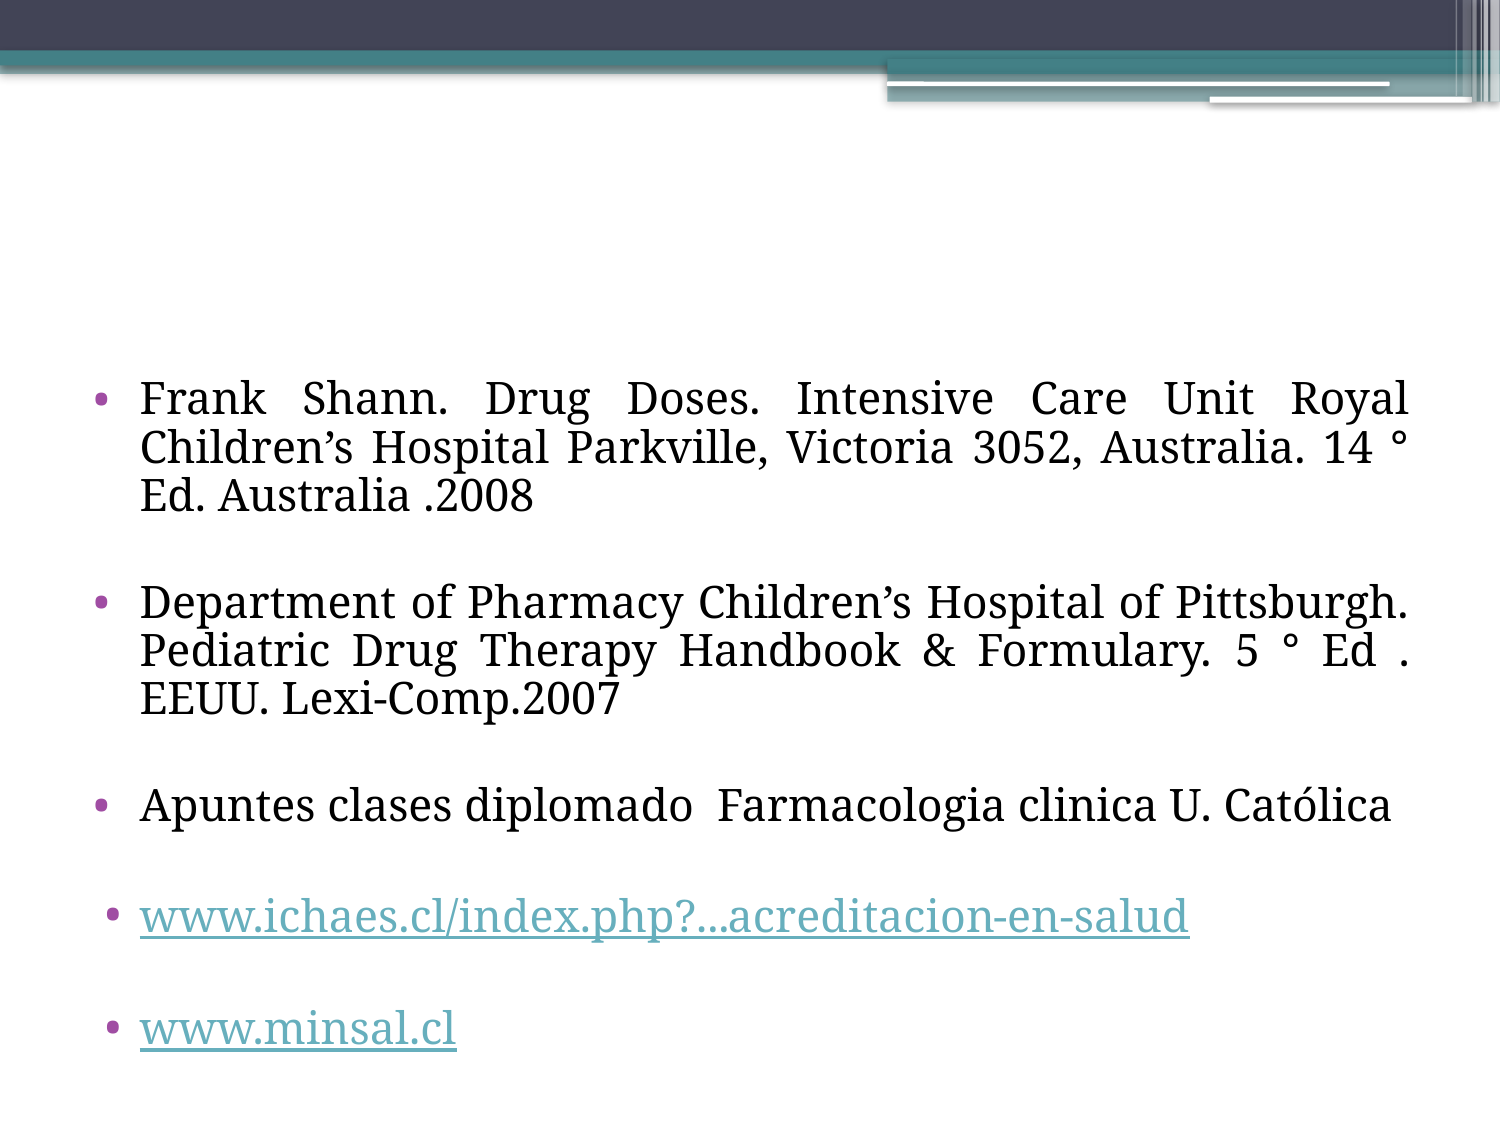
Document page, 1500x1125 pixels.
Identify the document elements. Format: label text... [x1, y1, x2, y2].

list Frank Shann. Drug Doses. Intensive Care Unit Royal Children’s Hospital Parkville, Victoria 3052, Australia. 14 ° Ed. Australia .2008 Department of Pharmacy Children’s Hospital of Pittsburgh. Pediatric Drug Therapy Handbook & Formulary. 5 ° Ed . EEUU. Lexi-Comp.2007 Apuntes clases diplomado Farmacologia clinica U. Católica www.ichaes.cl/index.php?...acreditacion-en-salud www.minsal.cl [75, 368, 1425, 1079]
